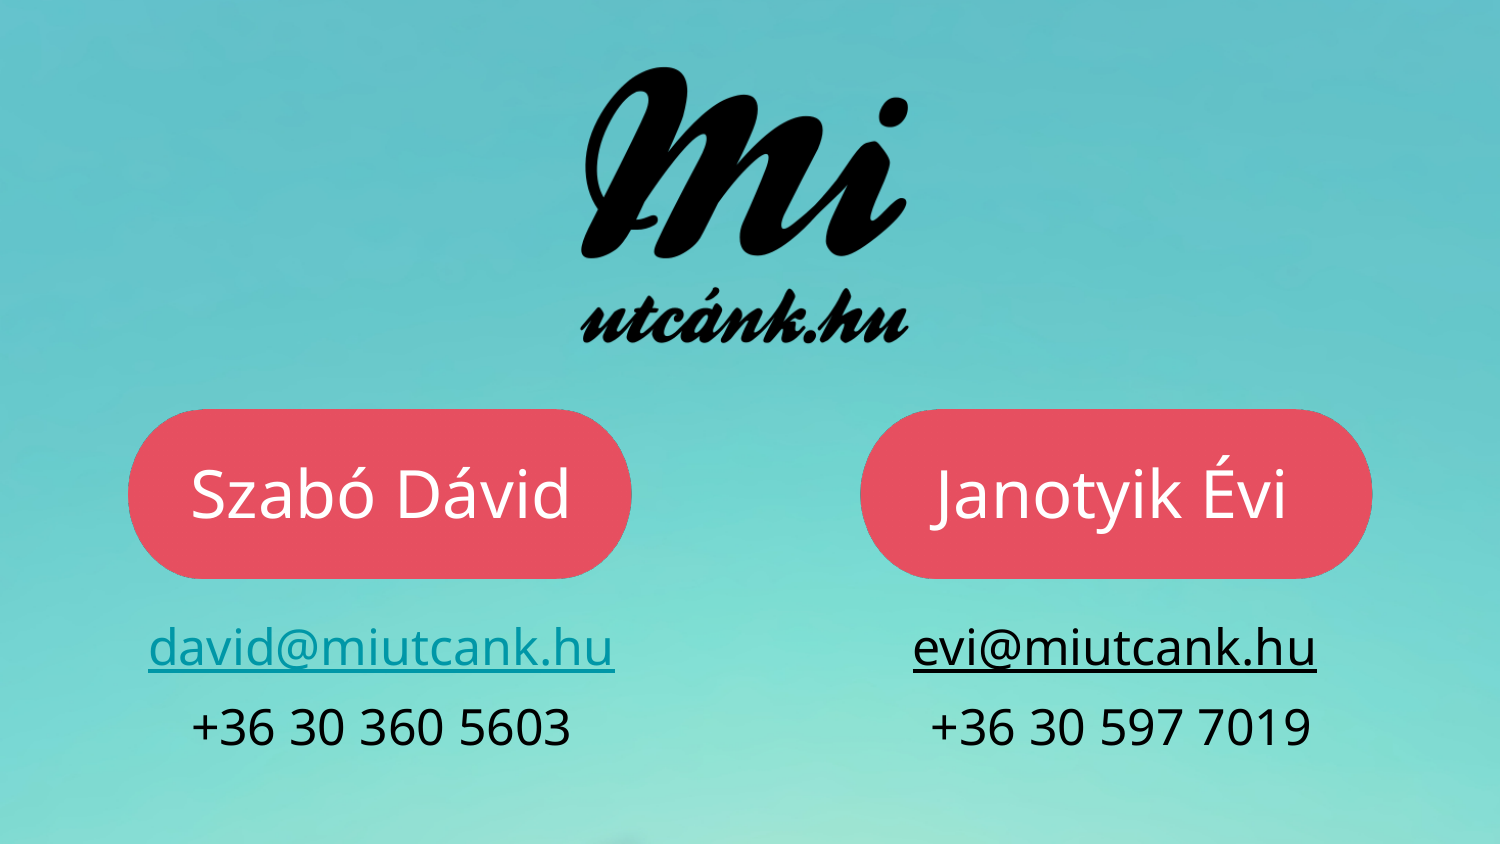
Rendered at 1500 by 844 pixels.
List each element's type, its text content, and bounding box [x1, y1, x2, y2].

text_box david@miutcank.hu +36 30 360 5603 [88, 599, 675, 721]
text_box evi@miutcank.hu +36 30 597 7019 [828, 599, 1415, 721]
picture [0, 0, 1500, 844]
